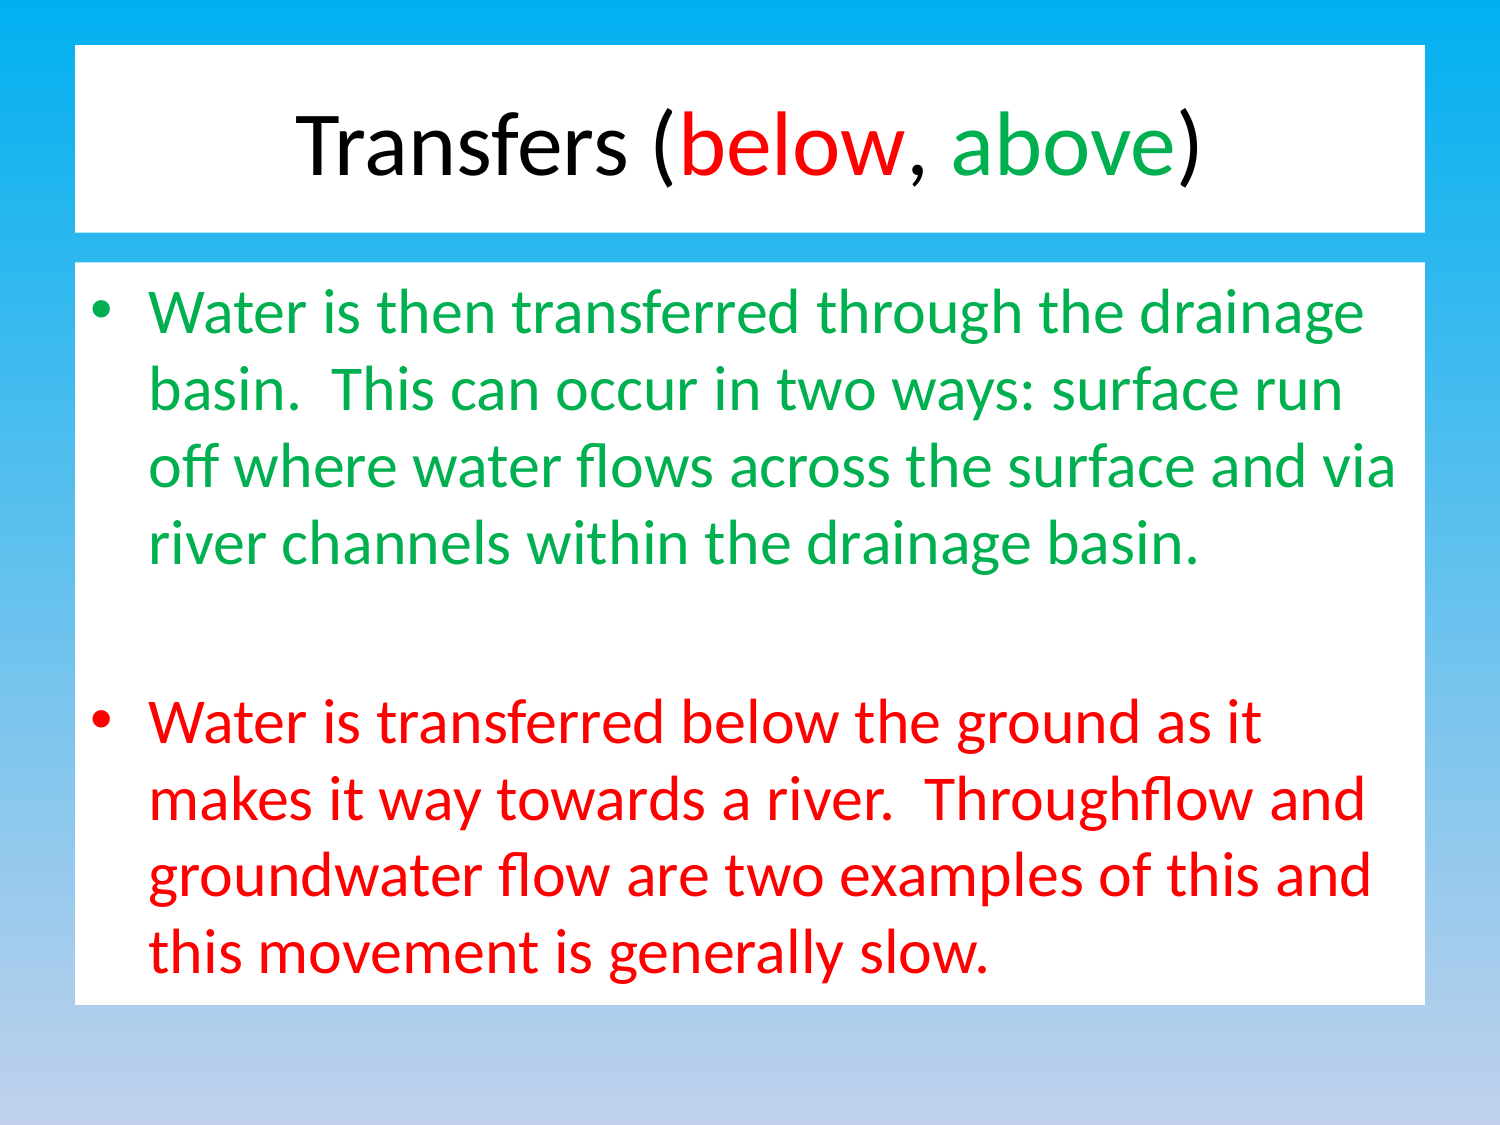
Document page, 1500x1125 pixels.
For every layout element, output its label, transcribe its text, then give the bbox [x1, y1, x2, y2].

title Transfers (below, above) [75, 45, 1425, 233]
list Water is then transferred through the drainage basin. This can occur in two ways: surface run off where water flows across the surface and via river channels within the drainage basin. Water is transferred below the ground as it makes it way towards a river. Throughflow and groundwater flow are two examples of this and this movement is generally slow. [75, 262, 1425, 1005]
